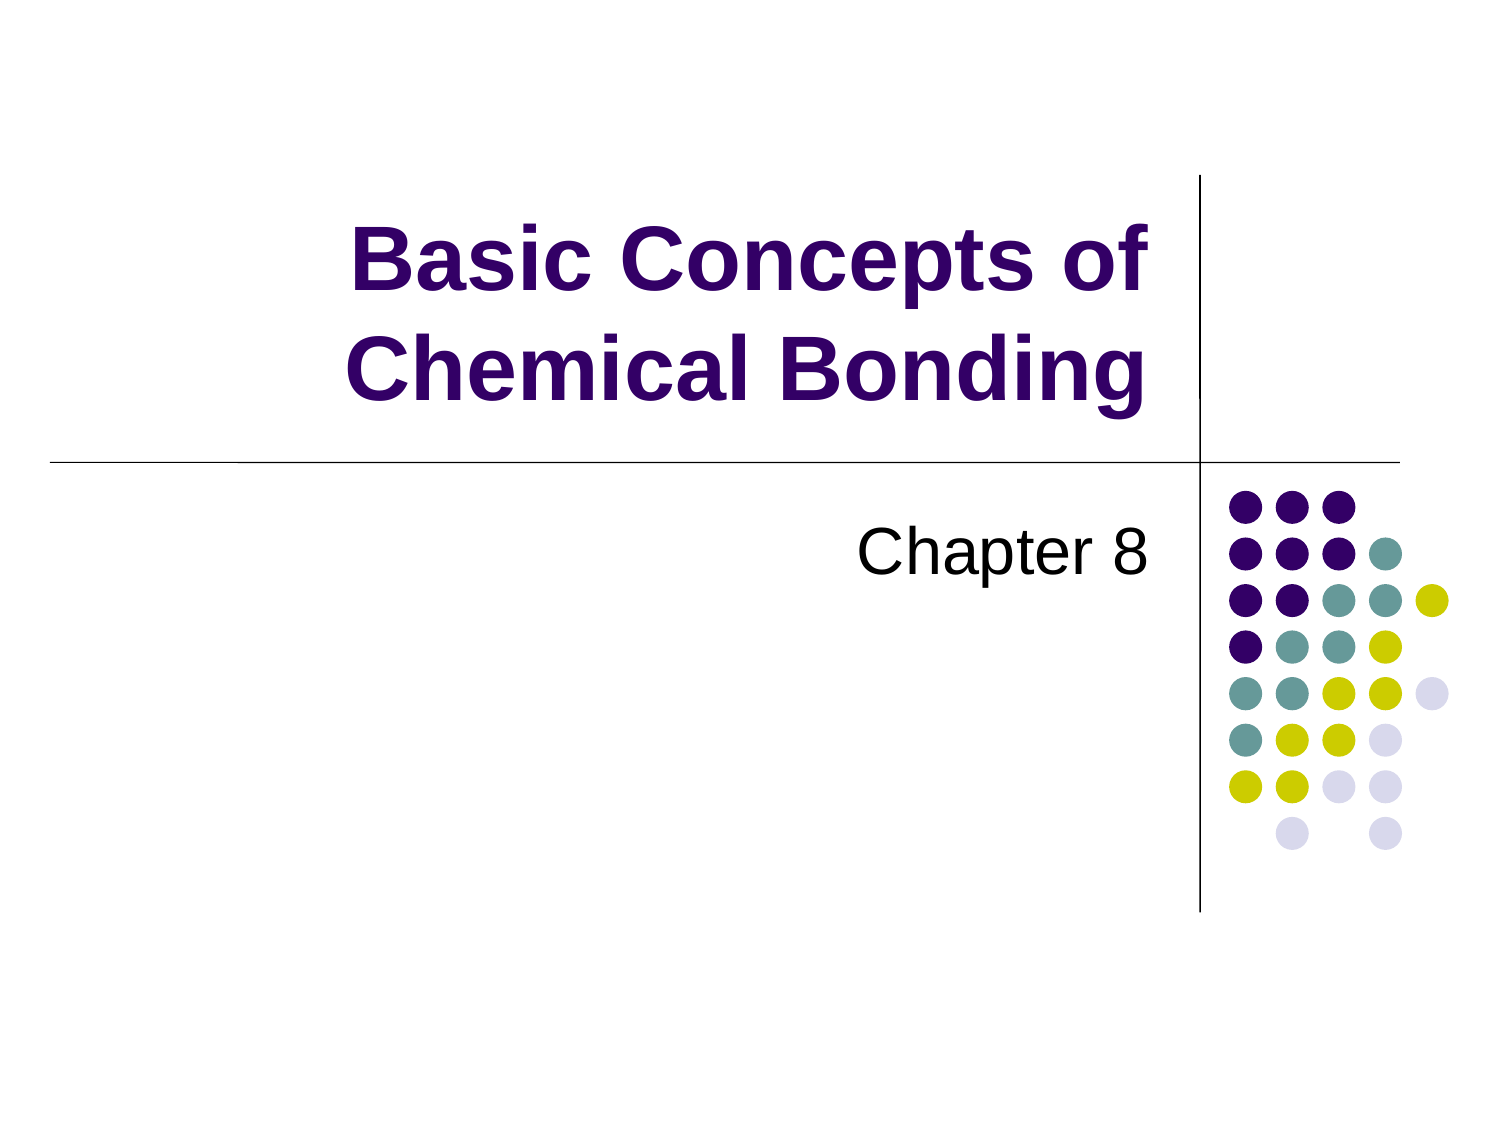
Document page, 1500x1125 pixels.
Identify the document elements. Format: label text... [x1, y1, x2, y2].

subtitle Chapter 8 [139, 499, 1165, 888]
title Basic Concepts of Chemical Bonding [51, 76, 1165, 427]
